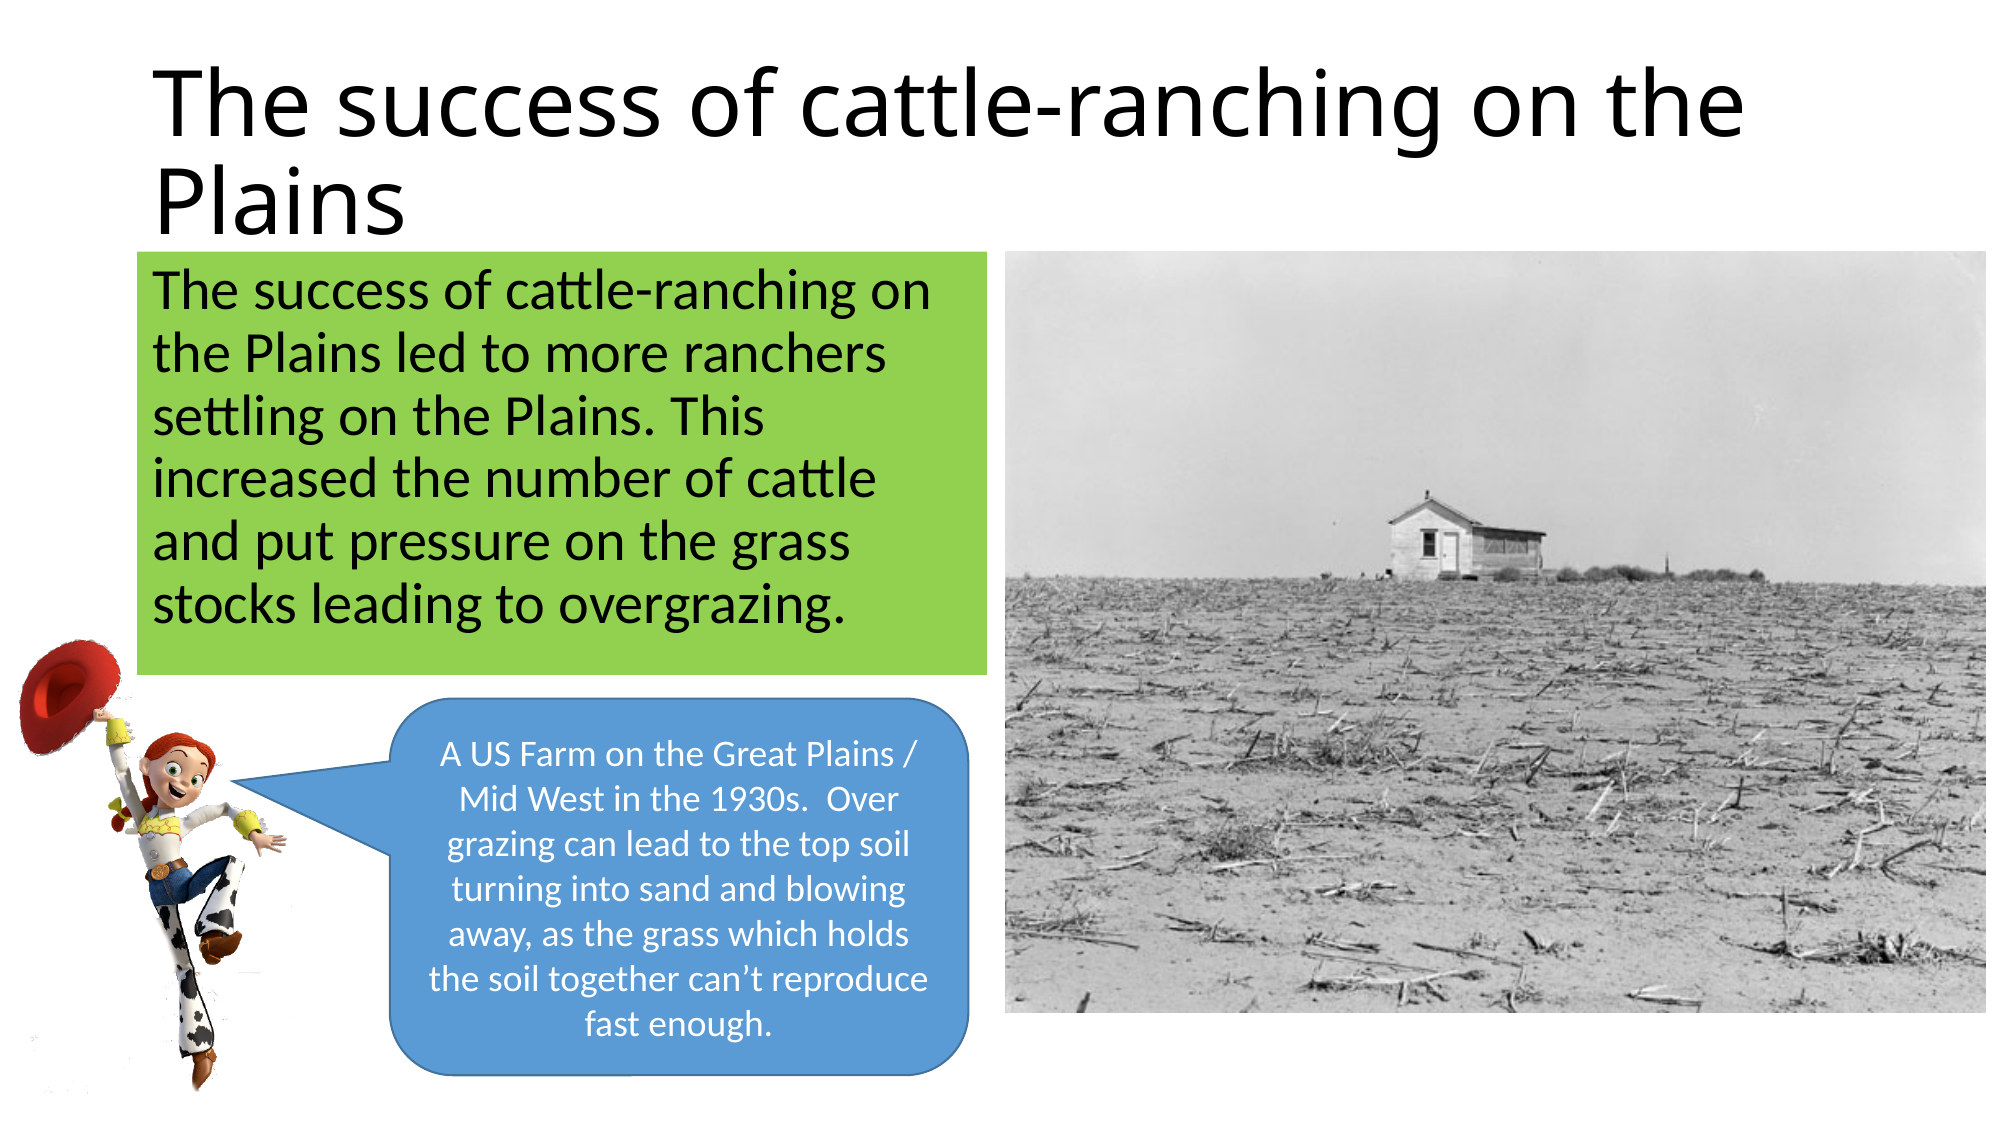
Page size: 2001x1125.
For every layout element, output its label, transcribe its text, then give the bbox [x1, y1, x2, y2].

text_box A US Farm on the Great Plains / Mid West in the 1930s. Over grazing can lead to the top soil turning into sand and blowing away, as the grass which holds the soil together can’t reproduce fast enough. [292, 697, 970, 1077]
list The success of cattle-ranching on the Plains led to more ranchers settling on the Plains. This increased the number of cattle and put pressure on the grass stocks leading to overgrazing. [137, 251, 988, 675]
picture [1005, 251, 1986, 1013]
picture [14, 635, 292, 1100]
title The success of cattle-ranching on the Plains [137, 59, 1863, 252]
